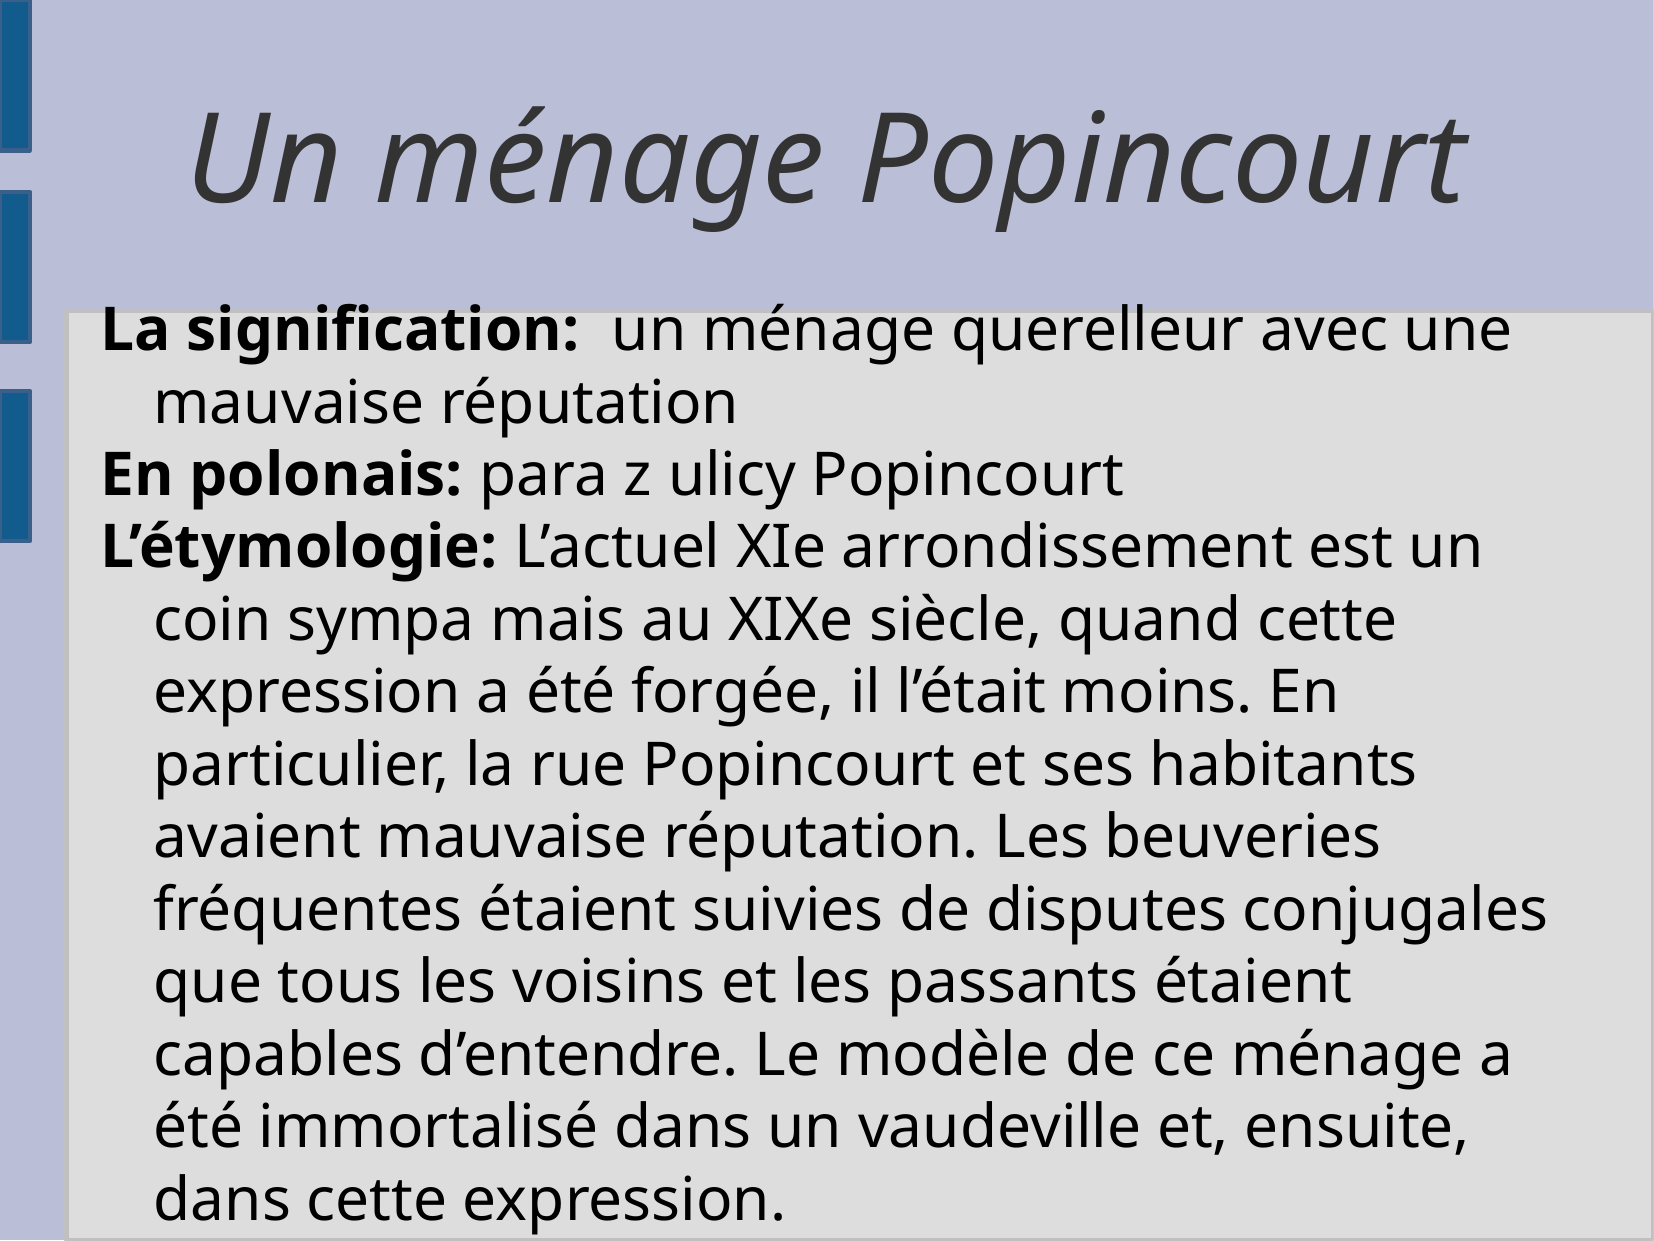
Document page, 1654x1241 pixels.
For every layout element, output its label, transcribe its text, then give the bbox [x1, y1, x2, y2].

list La signification: un ménage querelleur avec une mauvaise réputation En polonais: para z ulicy Popincourt L’étymologie: L’actuel XIe arrondissement est un coin sympa mais au XIXe siècle, quand cette expression a été forgée, il l’était moins. En particulier, la rue Popincourt et ses habitants avaient mauvaise réputation. Les beuveries fréquentes étaient suivies de disputes conjugales que tous les voisins et les passants étaient capables d’entendre. Le modèle de ce ménage a été immortalisé dans un vaudeville et, ensuite, dans cette expression. [82, 290, 1571, 1181]
title Un ménage Popincourt [82, 37, 1571, 269]
